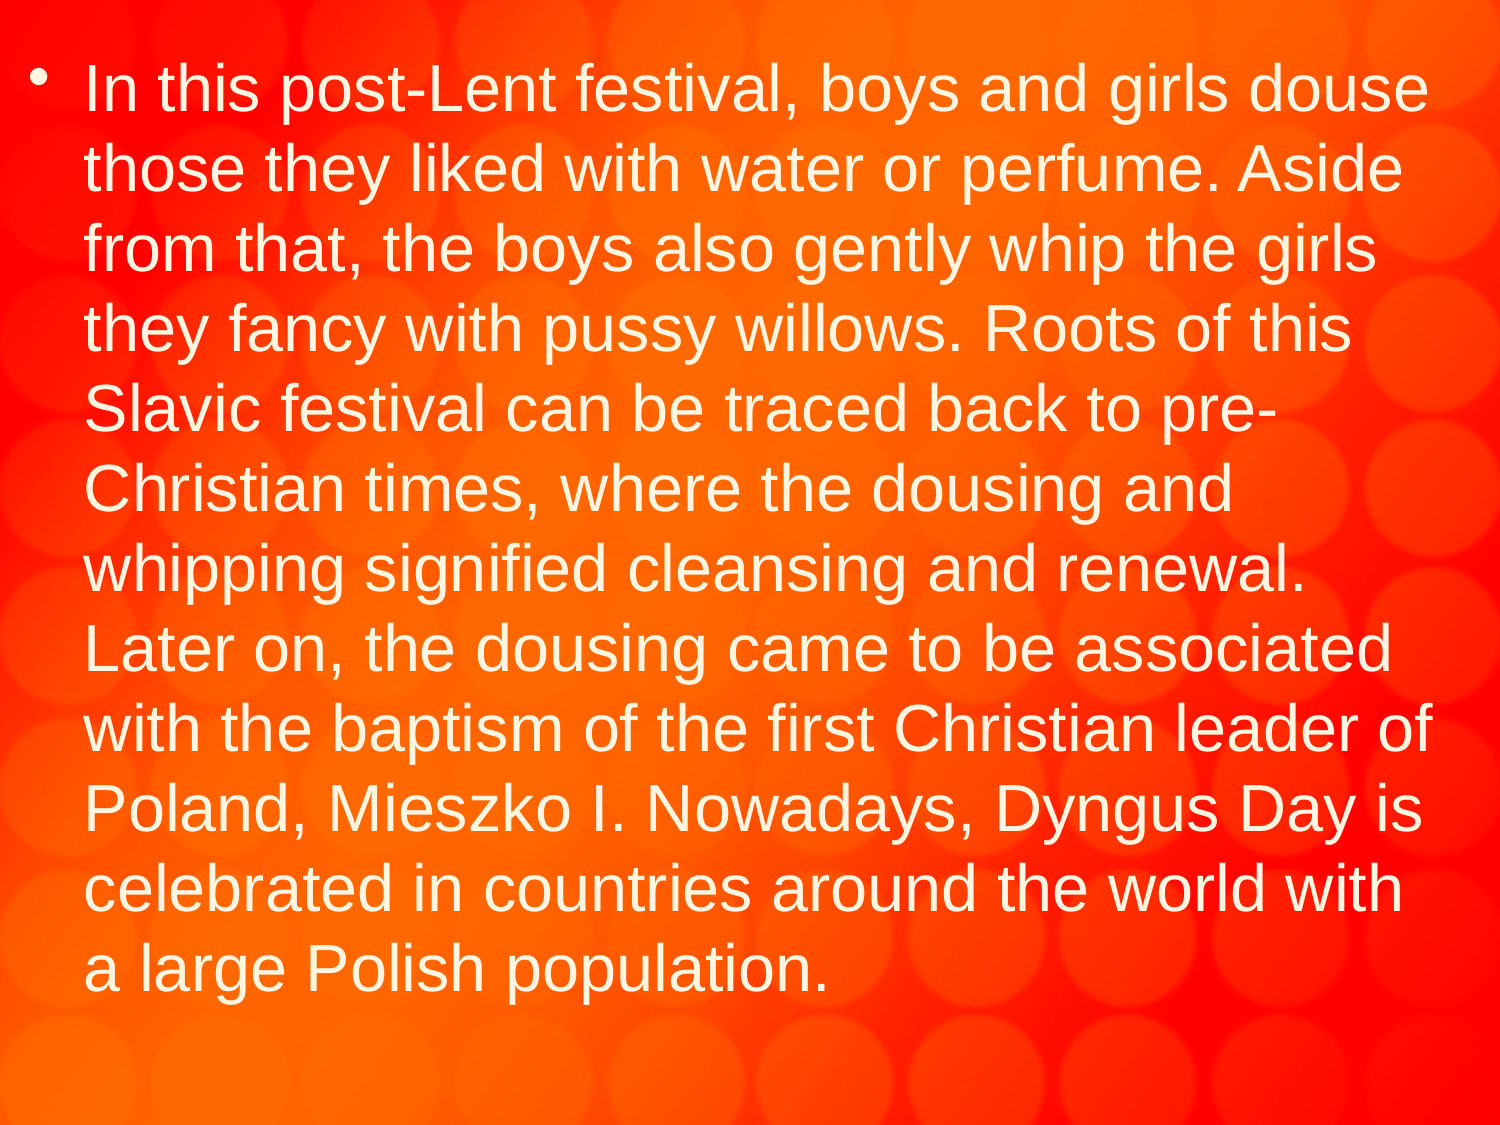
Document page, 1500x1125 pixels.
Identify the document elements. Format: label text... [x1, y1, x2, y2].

list In this post-Lent festival, boys and girls douse those they liked with water or perfume. Aside from that, the boys also gently whip the girls they fancy with pussy willows. Roots of this Slavic festival can be traced back to pre-Christian times, where the dousing and whipping signified cleansing and renewal. Later on, the dousing came to be associated with the baptism of the first Christian leader of Poland, Mieszko I. Nowadays, Dyngus Day is celebrated in countries around the world with a large Polish population. [12, 37, 1463, 1100]
picture [0, 0, 1500, 1125]
